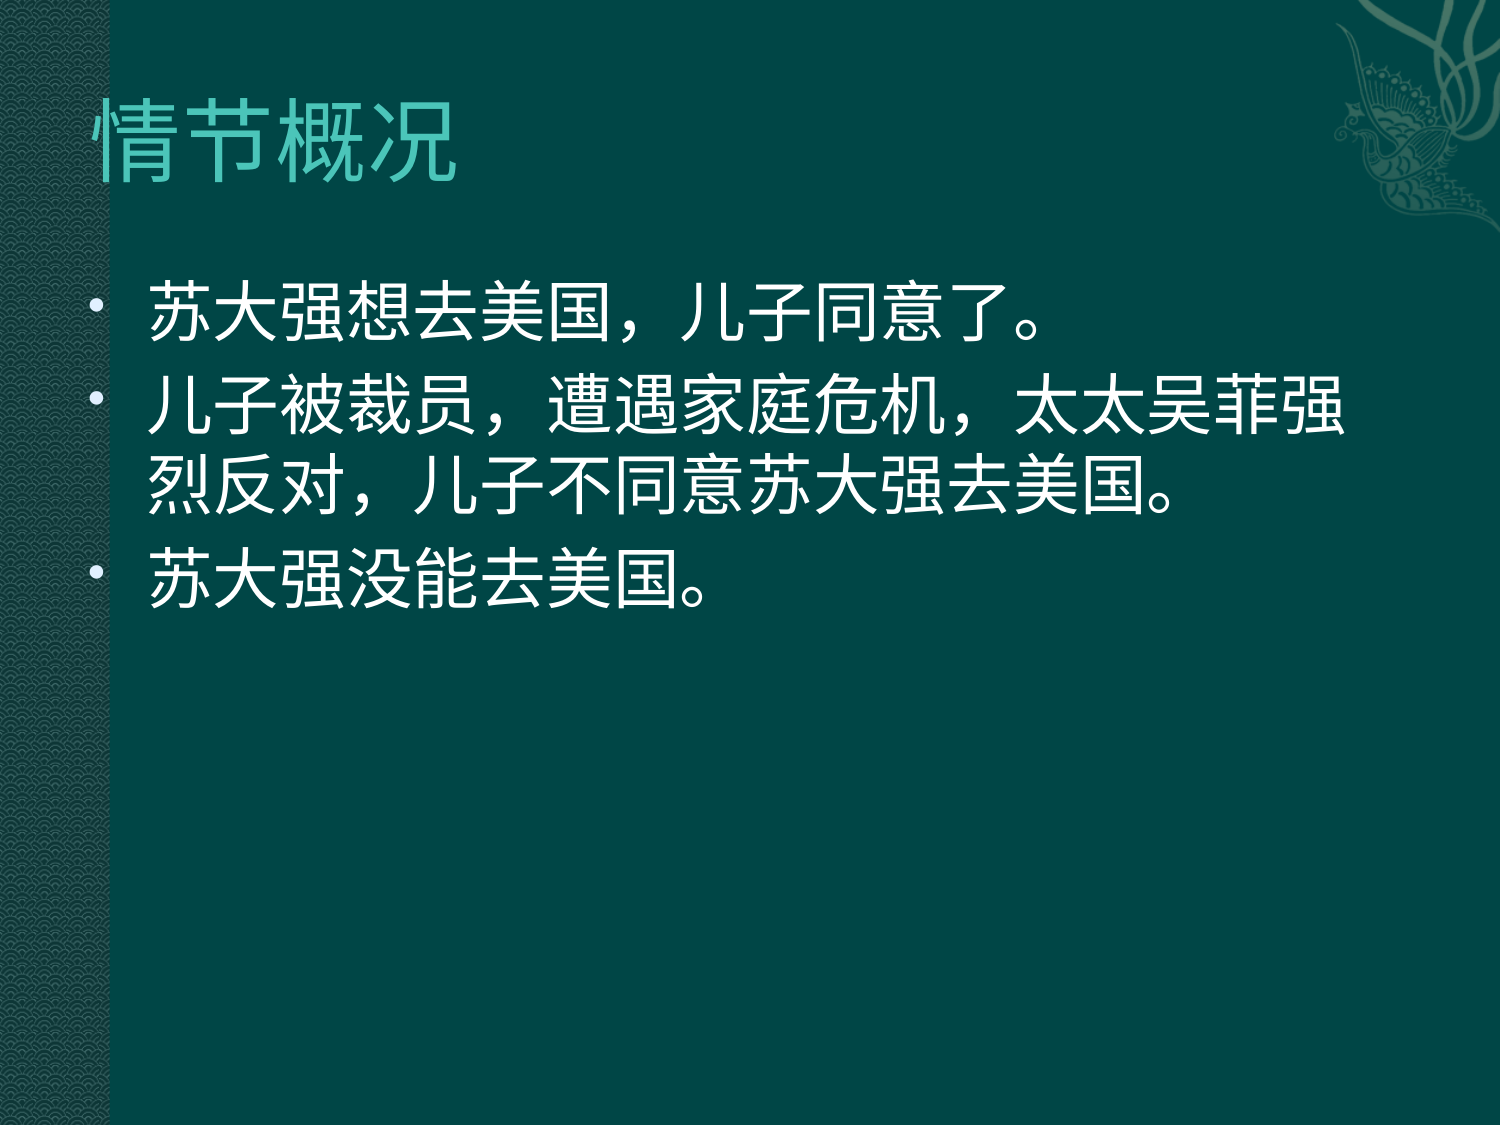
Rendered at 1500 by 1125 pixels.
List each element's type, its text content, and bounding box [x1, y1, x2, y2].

list 苏大强想去美国，儿子同意了。 儿子被裁员，遭遇家庭危机，太太吴菲强烈反对，儿子不同意苏大强去美国。 苏大强没能去美国。 [75, 262, 1425, 1005]
title 情节概况 [75, 45, 1351, 233]
picture [0, 0, 110, 1125]
